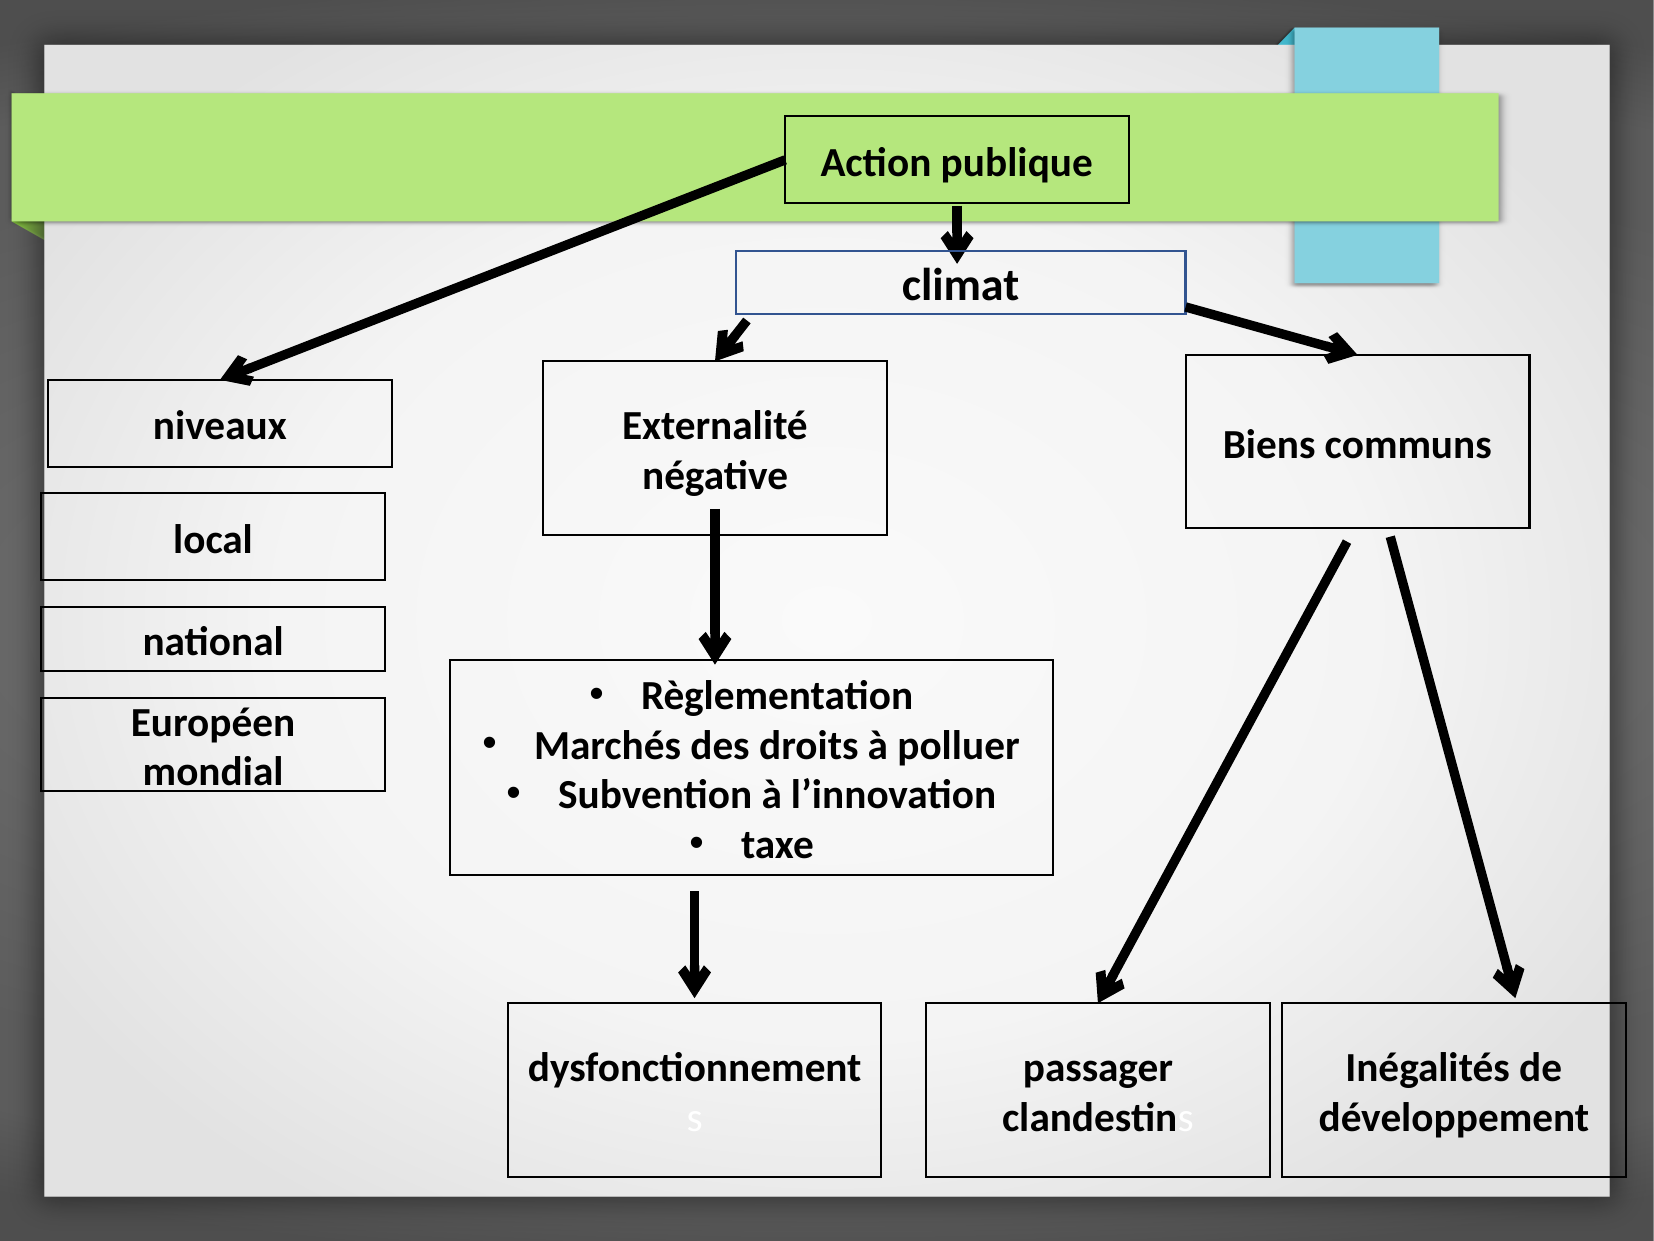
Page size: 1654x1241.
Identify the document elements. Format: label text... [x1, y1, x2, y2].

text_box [1097, 541, 1348, 1004]
text_box Règlementation Marchés des droits à polluer Subvention à l’innovation taxe [450, 659, 1053, 876]
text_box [1390, 536, 1516, 999]
text_box local [41, 493, 386, 580]
picture [0, 0, 1654, 1241]
text_box Biens communs [1185, 354, 1530, 529]
text_box Européen mondial [41, 697, 386, 791]
text_box Externalité négative [543, 361, 887, 535]
text_box Action publique [785, 116, 1130, 204]
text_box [1185, 306, 1358, 355]
text_box Inégalités de développement [1281, 1003, 1626, 1177]
text_box niveaux [48, 379, 392, 467]
text_box climat [786, 250, 1187, 315]
text_box dysfonctionnements [508, 1003, 882, 1177]
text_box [219, 159, 786, 380]
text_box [714, 320, 747, 362]
text_box passager clandestins [925, 1003, 1270, 1177]
text_box national [41, 606, 386, 671]
